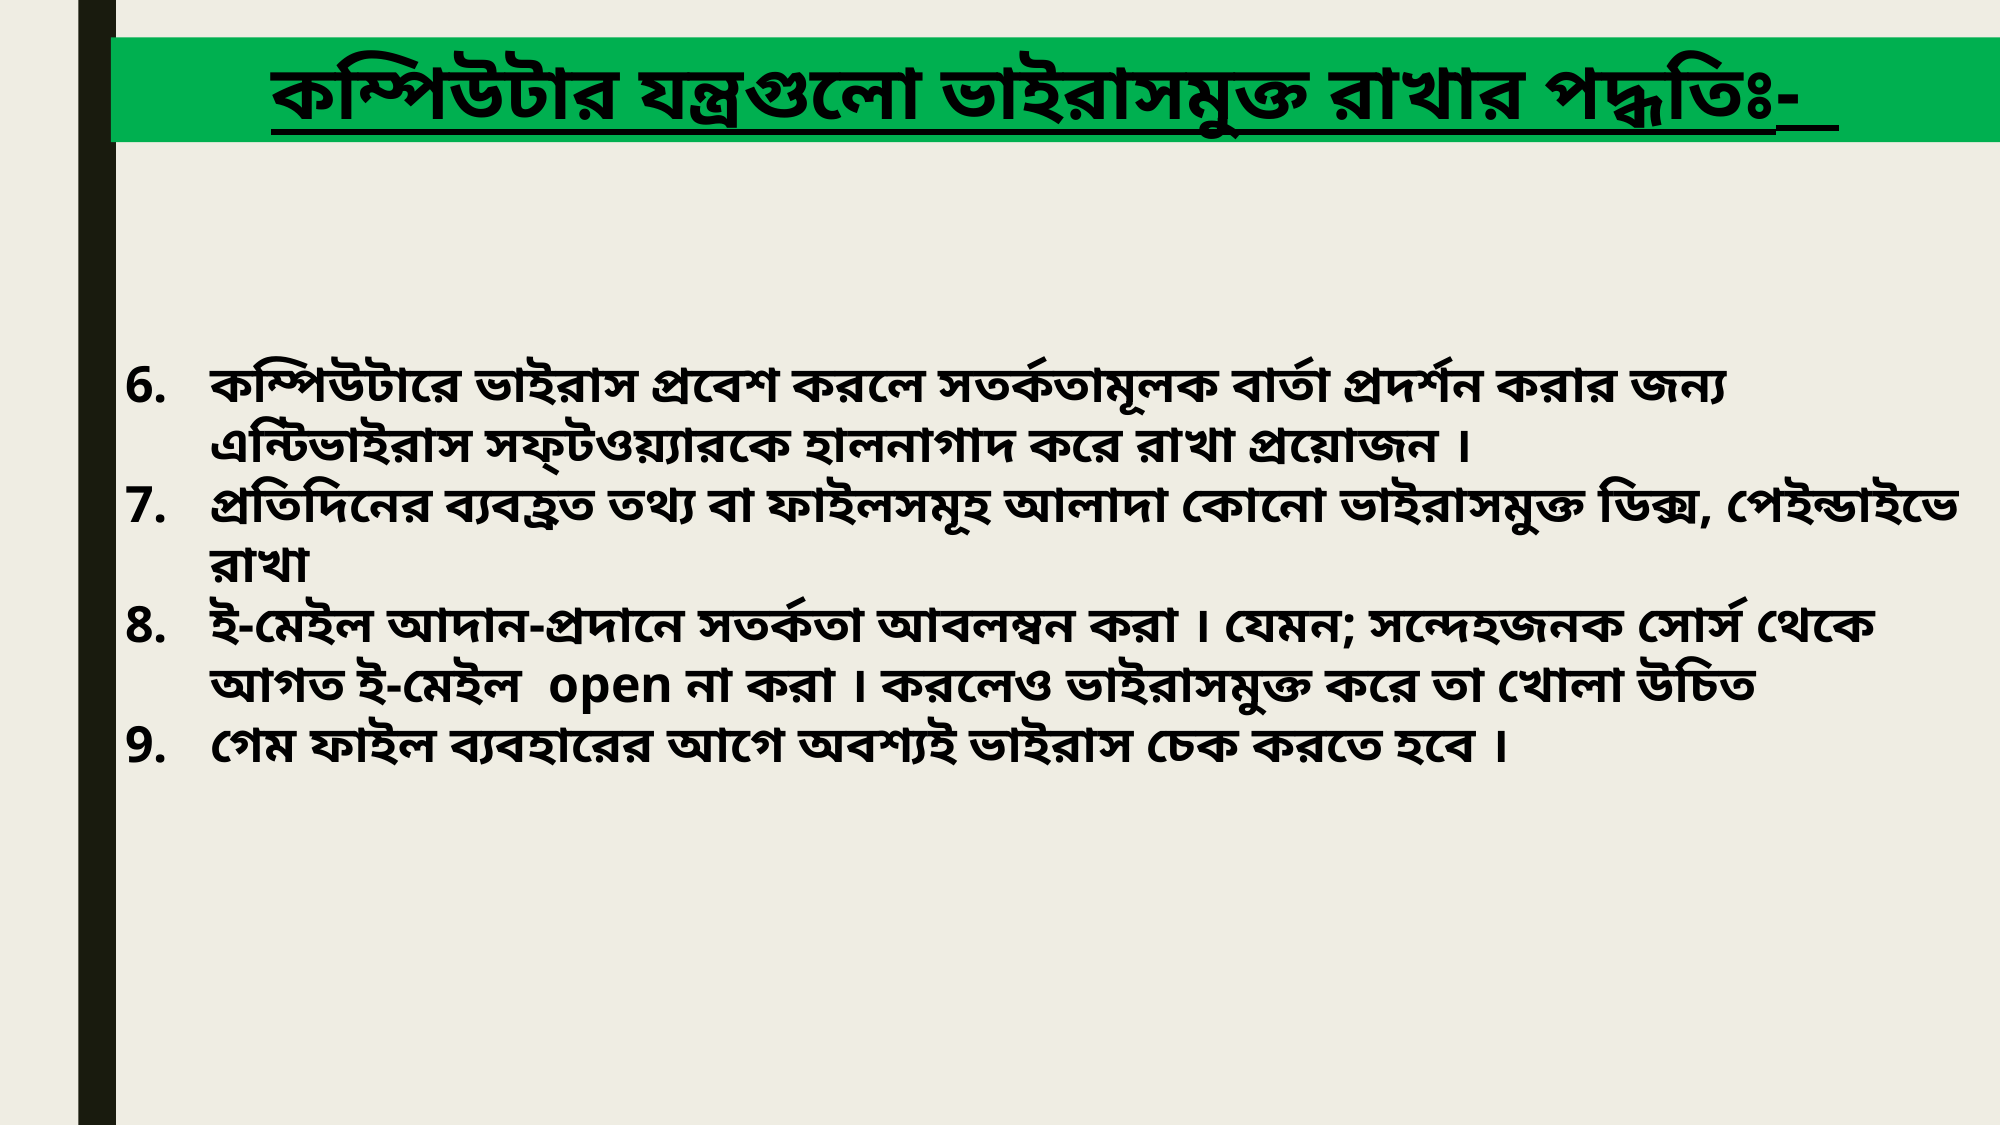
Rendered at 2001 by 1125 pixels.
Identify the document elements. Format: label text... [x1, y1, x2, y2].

text_box কম্পিউটার যন্ত্রগুলো ভাইরাসমুক্ত রাখার পদ্ধতিঃ- [110, 37, 2000, 143]
text_box কম্পিউটারে ভাইরাস প্রবেশ করলে সতর্কতামূলক বার্তা প্রদর্শন করার জন্য এন্টিভাইরাস সফ্‌টওয়্যারকে হালনাগাদ করে রাখা প্রয়োজন । প্রতিদিনের ব্যবহ্রত তথ্য বা ফাইলসমূহ আলাদা কোনো ভাইরাসমুক্ত ডিক্স, পেইন্ডাইভে রাখা ই-মেইল আদান-প্রদানে সতর্কতা আবলম্বন করা । যেমন; সন্দেহজনক সোর্স থেকে আগত ই-মেইল open না করা । করলেও ভাইরাসমুক্ত করে তা খোলা উচিত গেম ফাইল ব্যবহারের আগে অবশ্যই ভাইরাস চেক করতে হবে । [110, 345, 2000, 781]
